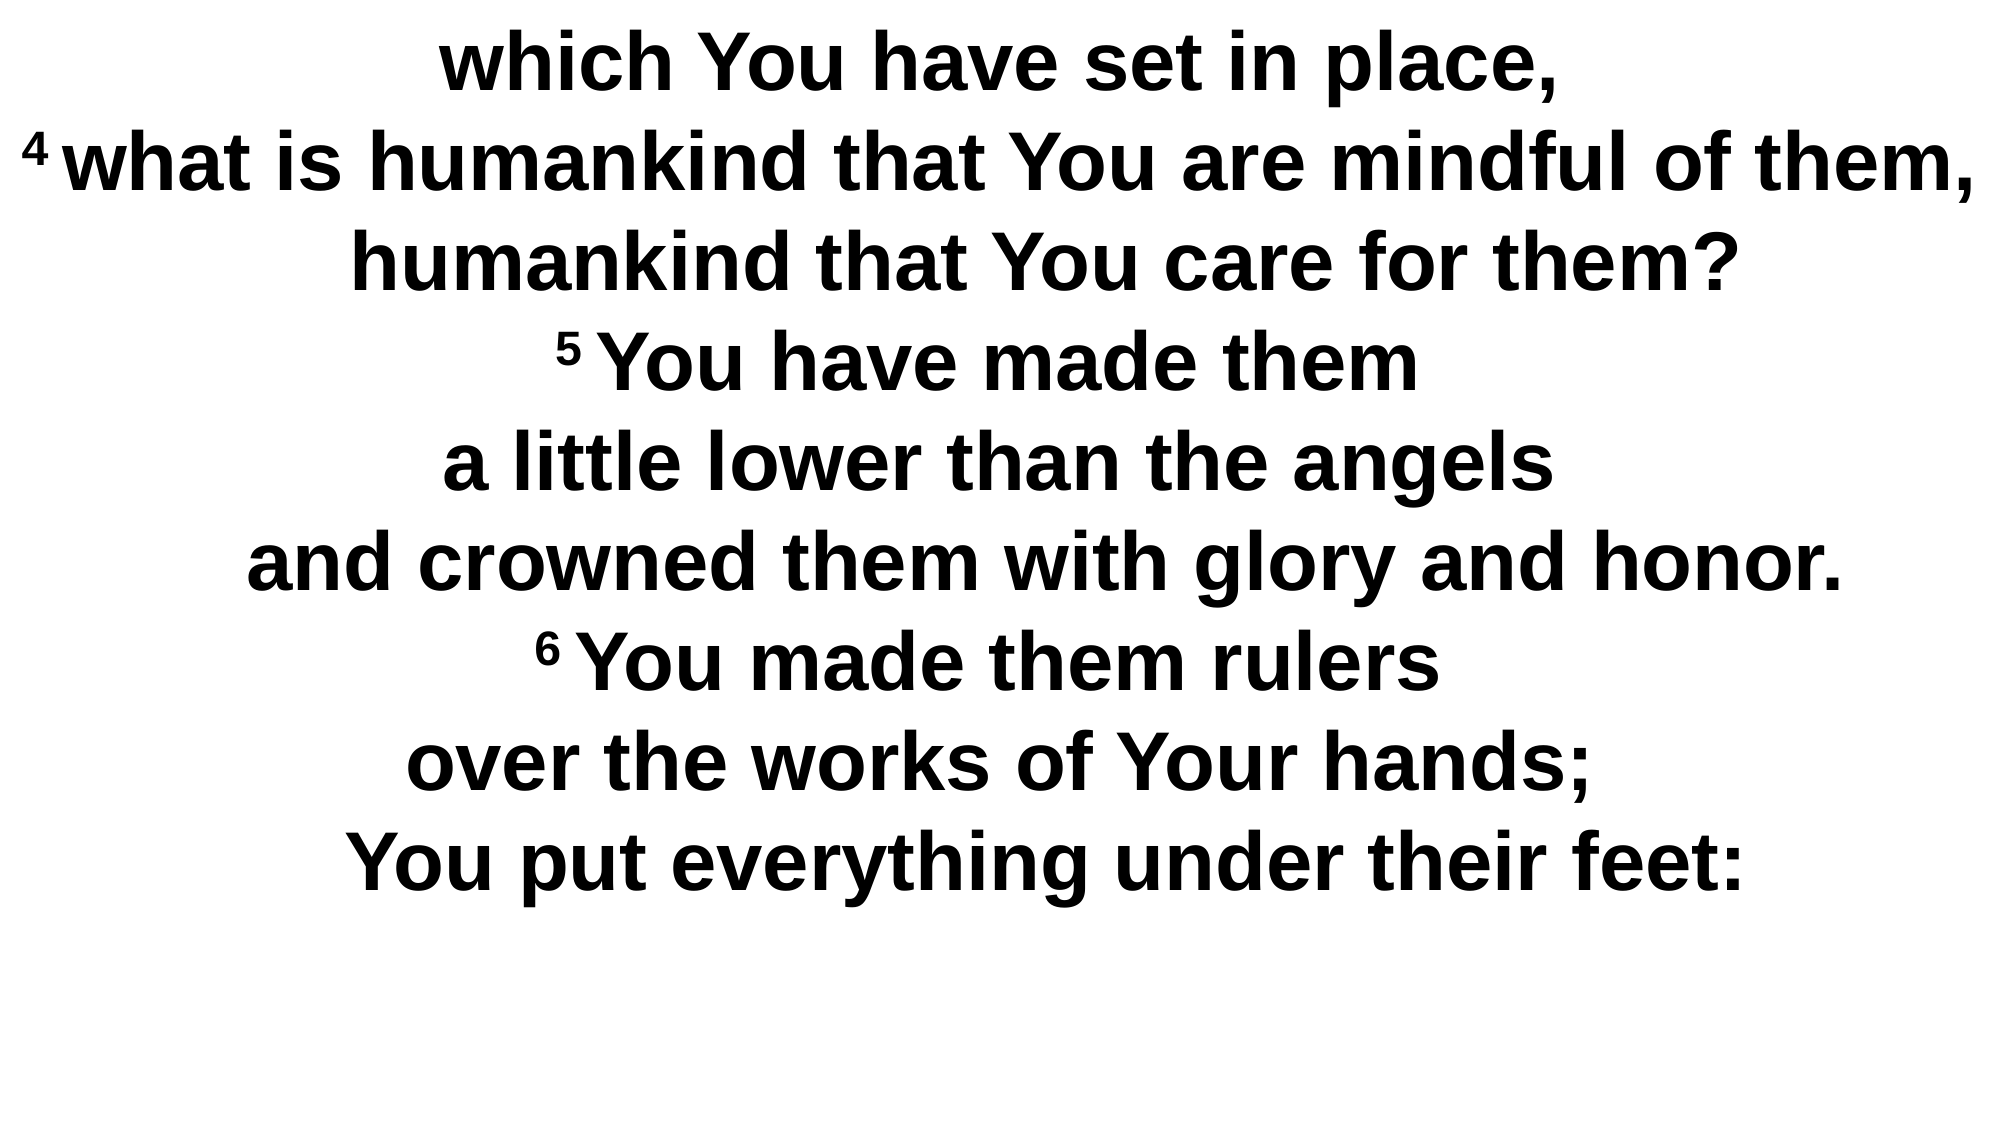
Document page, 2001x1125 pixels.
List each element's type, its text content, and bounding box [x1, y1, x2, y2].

text_box which You have set in place, 4 what is humankind that You are mindful of them, humankind that You care for them? 5 You have made them a little lower than the angels and crowned them with glory and honor. 6 You made them rulers over the works of Your hands; You put everything under their feet: [0, 0, 2000, 1015]
